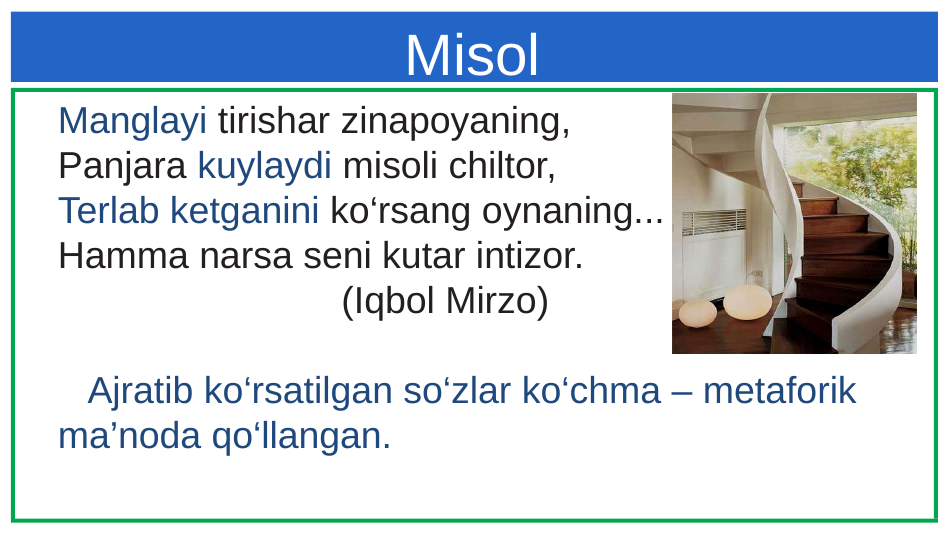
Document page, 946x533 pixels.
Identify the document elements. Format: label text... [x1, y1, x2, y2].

picture [672, 93, 917, 354]
list Manglayi tirishar zinapoyaning, Panjara kuylaydi misoli chiltor, Terlab ketganini ko‘rsang oynaning... Hamma narsa seni kutar intizor. (Iqbol Mirzo) Ajratib ko‘rsatilgan so‘zlar ko‘chma – metaforik ma’noda qo‘llangan. [57, 95, 888, 460]
title Misol [49, 16, 897, 88]
